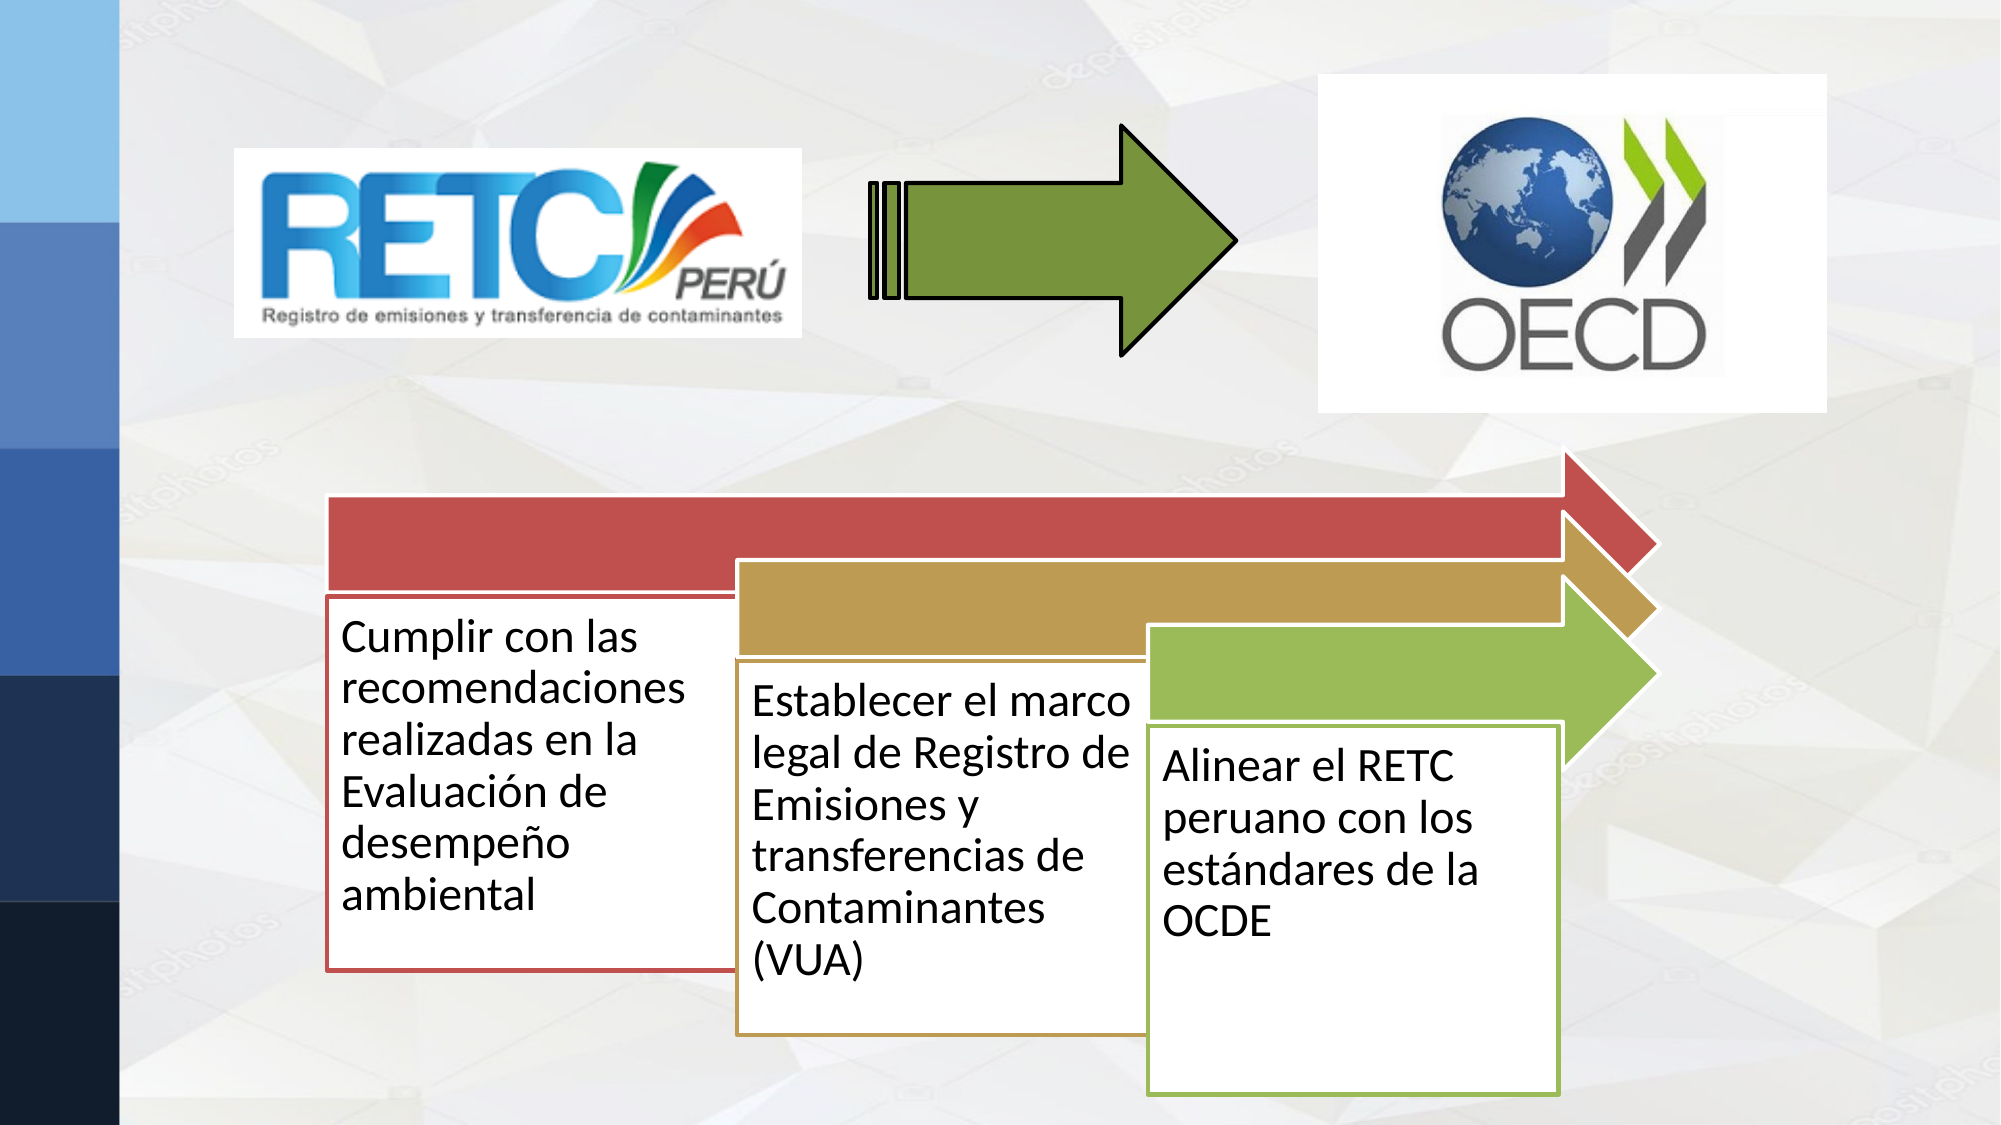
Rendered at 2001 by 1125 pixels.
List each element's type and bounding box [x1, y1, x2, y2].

text_box [882, 181, 901, 300]
picture [0, 0, 2001, 1125]
text_box [326, 325, 1661, 1125]
text_box [903, 123, 1239, 324]
text_box [868, 181, 879, 300]
